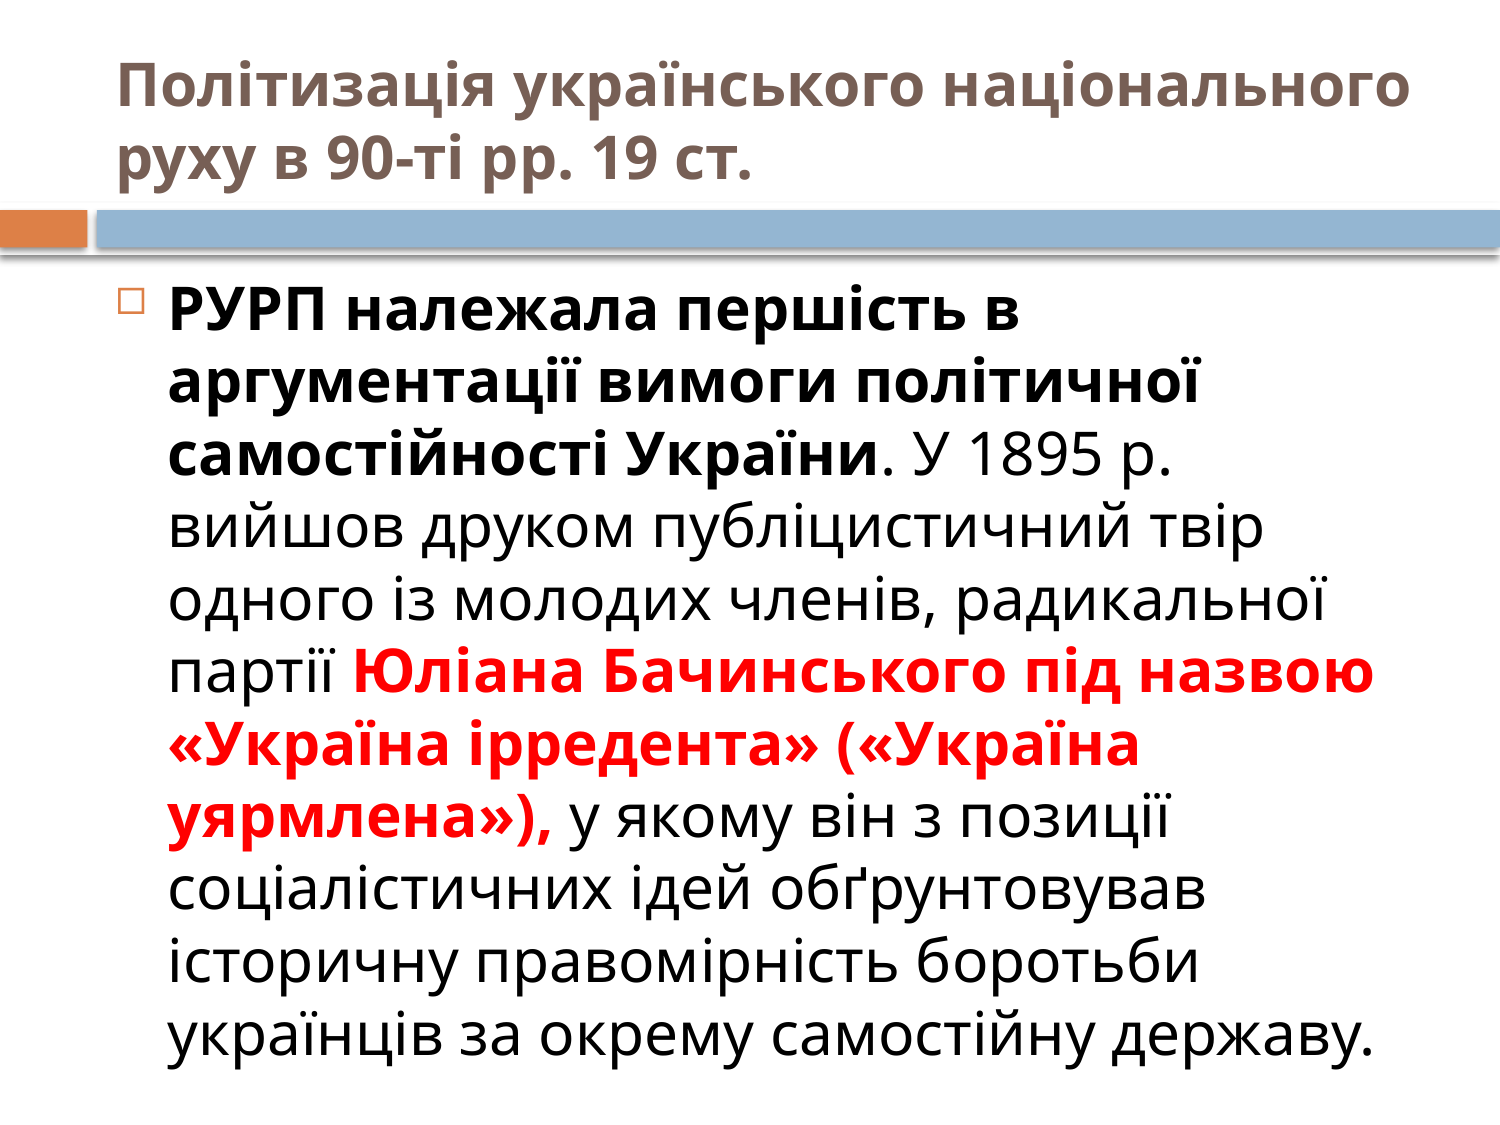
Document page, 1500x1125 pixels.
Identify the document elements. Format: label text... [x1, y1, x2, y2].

list РУРП належала першість в аргументації вимоги політичної самостійності України. У 1895 р. вийшов друком публіцистичний твір одного із молодих членів, радикальної партії Юліана Бачинського під назвою «Україна ірредента» («Україна уярмлена»), у якому він з позиції соціалістичних ідей обґрунтовував історичну правомірність боротьби українців за окрему самостійну державу. [100, 262, 1438, 1000]
title Політизація українського національного руху в 90-ті рр. 19 ст. [100, 37, 1438, 200]
